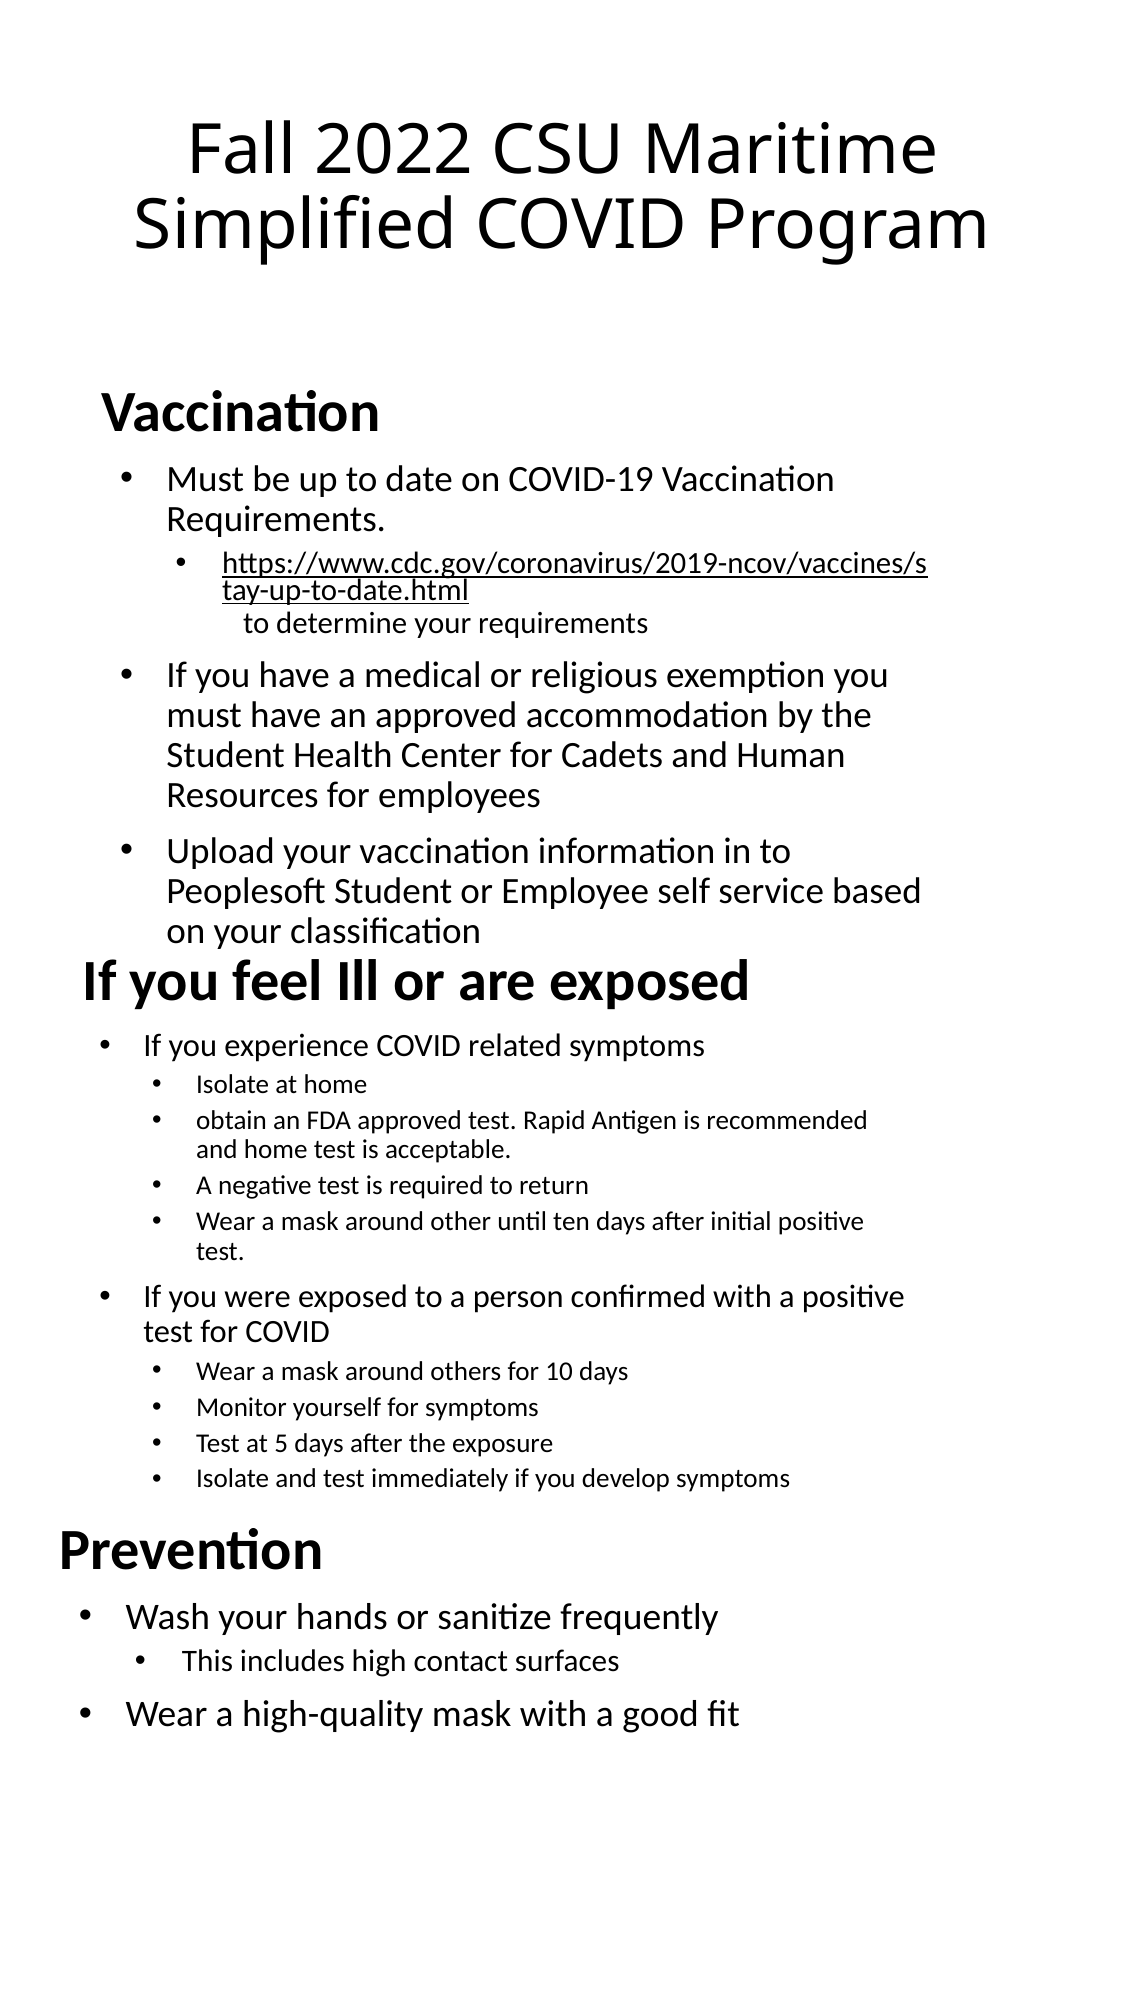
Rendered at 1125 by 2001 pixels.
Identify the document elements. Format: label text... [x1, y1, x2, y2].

subtitle Must be up to date on COVID-19 Vaccination Requirements. https://www.cdc.gov/coronavirus/2019-ncov/vaccines/stay-up-to-date.html to determine your requirements If you have a medical or religious exemption you must have an approved accommodation by the Student Health Center for Cadets and Human Resources for employees Upload your vaccination information in to Peoplesoft Student or Employee self service based on your classification [105, 451, 949, 935]
text_box If you experience COVID related symptoms Isolate at home obtain an FDA approved test. Rapid Antigen is recommended and home test is acceptable. A negative test is required to return Wear a mask around other until ten days after initial positive test. If you were exposed to a person confirmed with a positive test for COVID Wear a mask around others for 10 days Monitor yourself for symptoms Test at 5 days after the exposure Isolate and test immediately if you develop symptoms [84, 1020, 929, 1504]
text_box Prevention [45, 1503, 339, 1589]
text_box Wash your hands or sanitize frequently This includes high contact surfaces Wear a high-quality mask with a good fit [63, 1589, 908, 1783]
title Fall 2022 CSU Maritime Simplified COVID Program [84, 55, 1041, 272]
text_box If you feel Ill or are exposed [68, 934, 767, 1020]
text_box Vaccination [86, 366, 396, 451]
